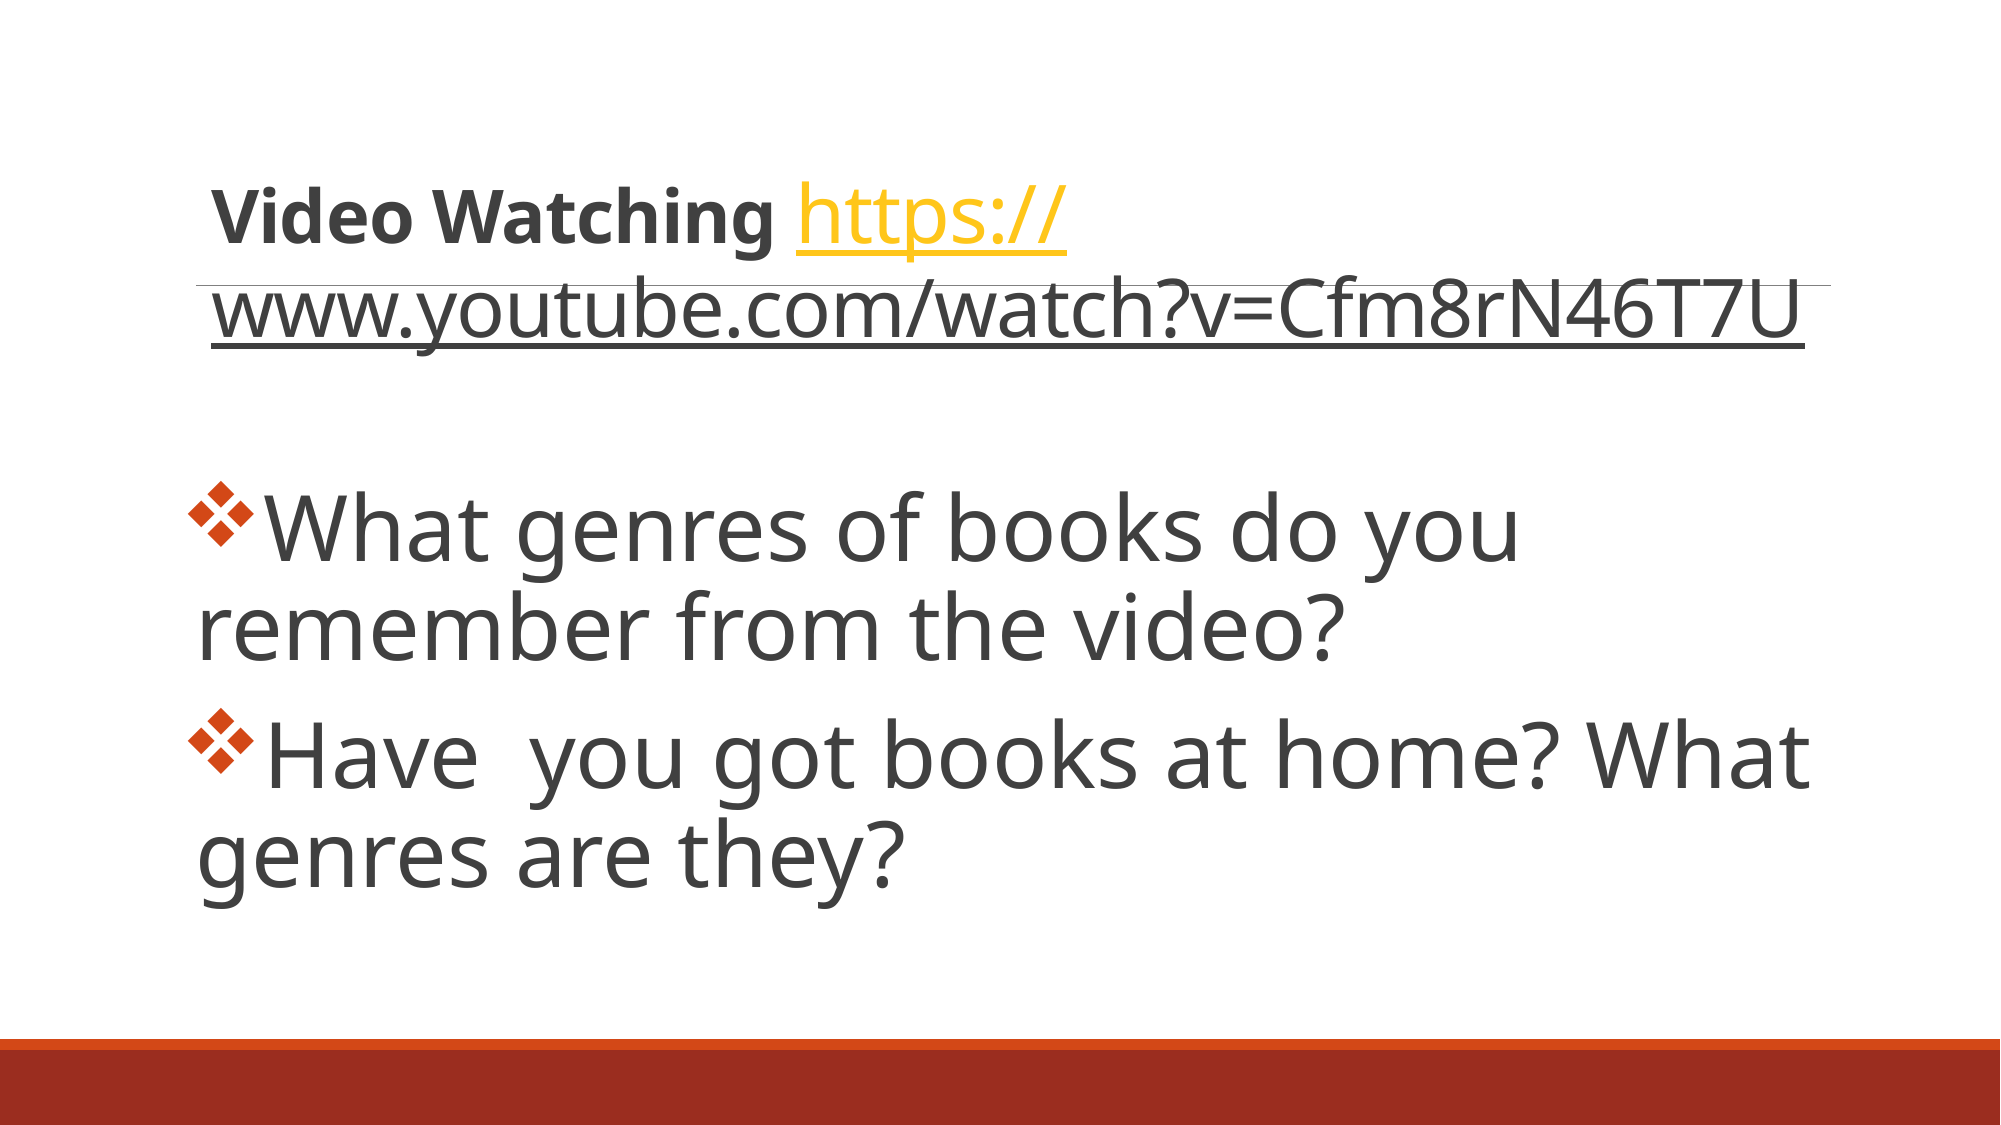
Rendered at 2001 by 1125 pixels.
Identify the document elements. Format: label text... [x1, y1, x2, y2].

list What genres of books do you remember from the video? Have you got books at home? What genres are they? [180, 395, 1830, 963]
title Video Watching https://www.youtube.com/watch?v=Cfm8rN46T7U [196, 157, 1847, 461]
